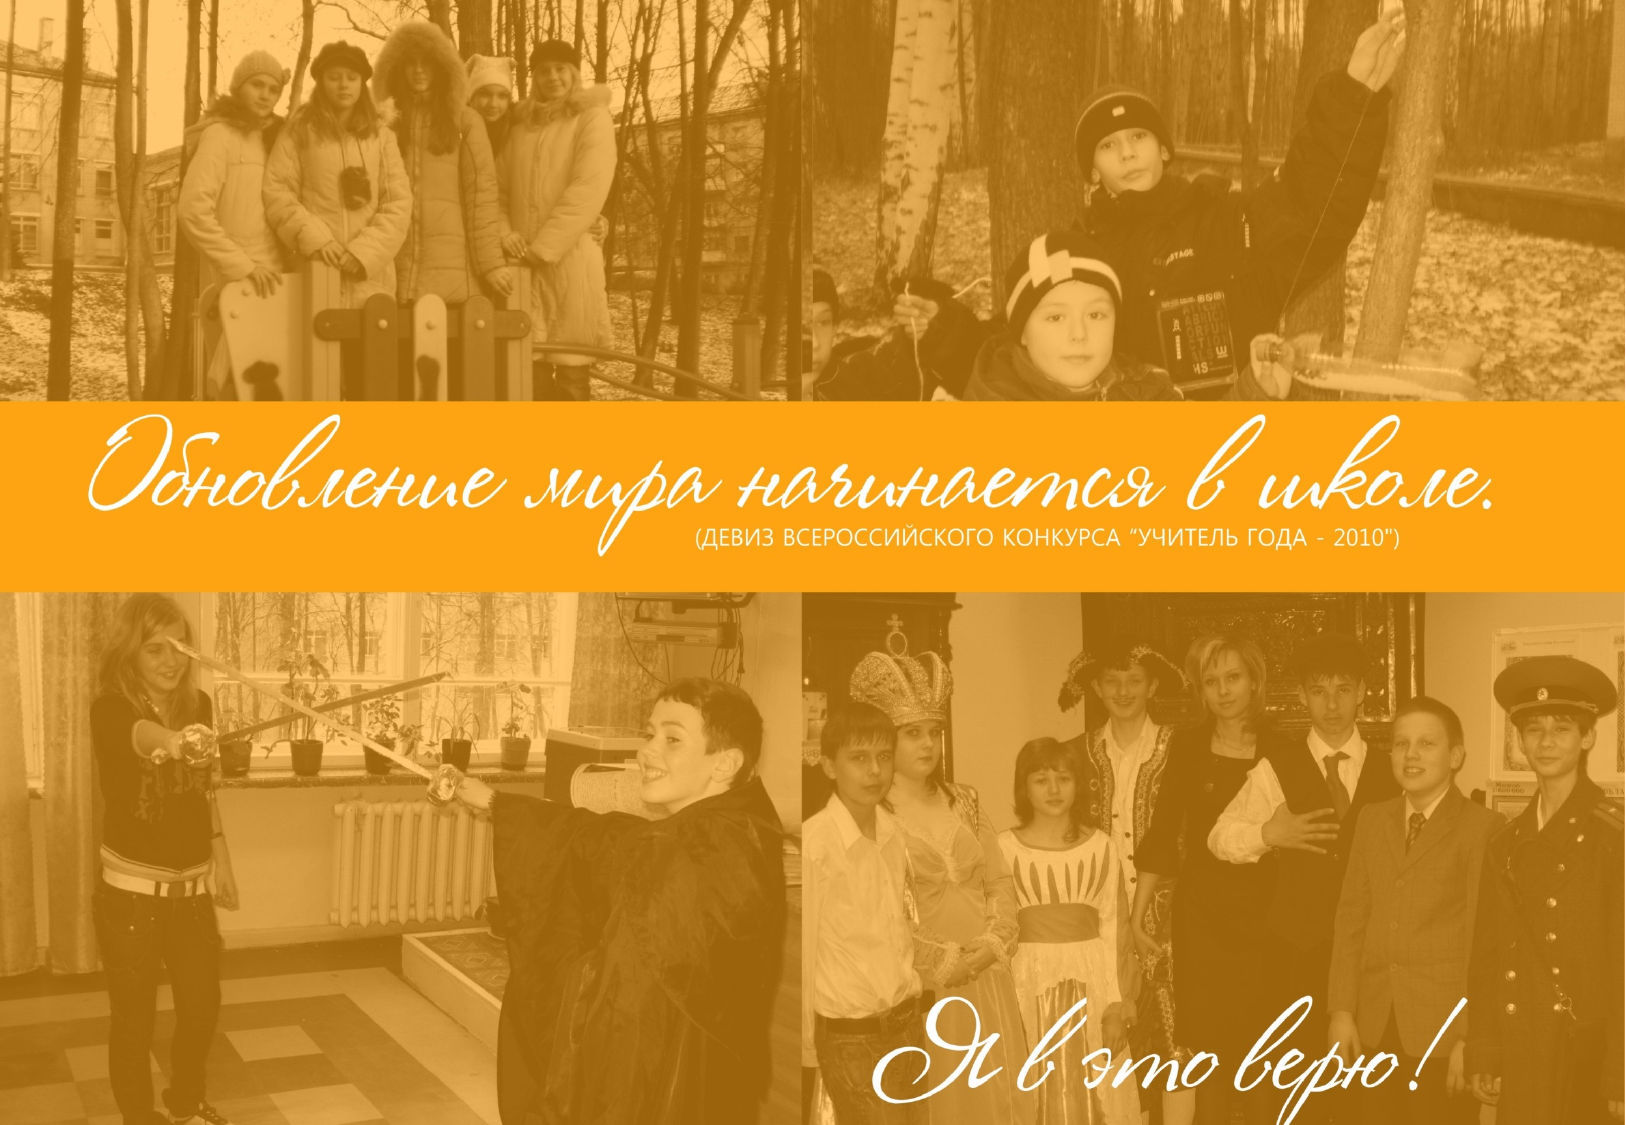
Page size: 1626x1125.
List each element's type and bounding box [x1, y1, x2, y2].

list [0, 0, 1625, 1125]
